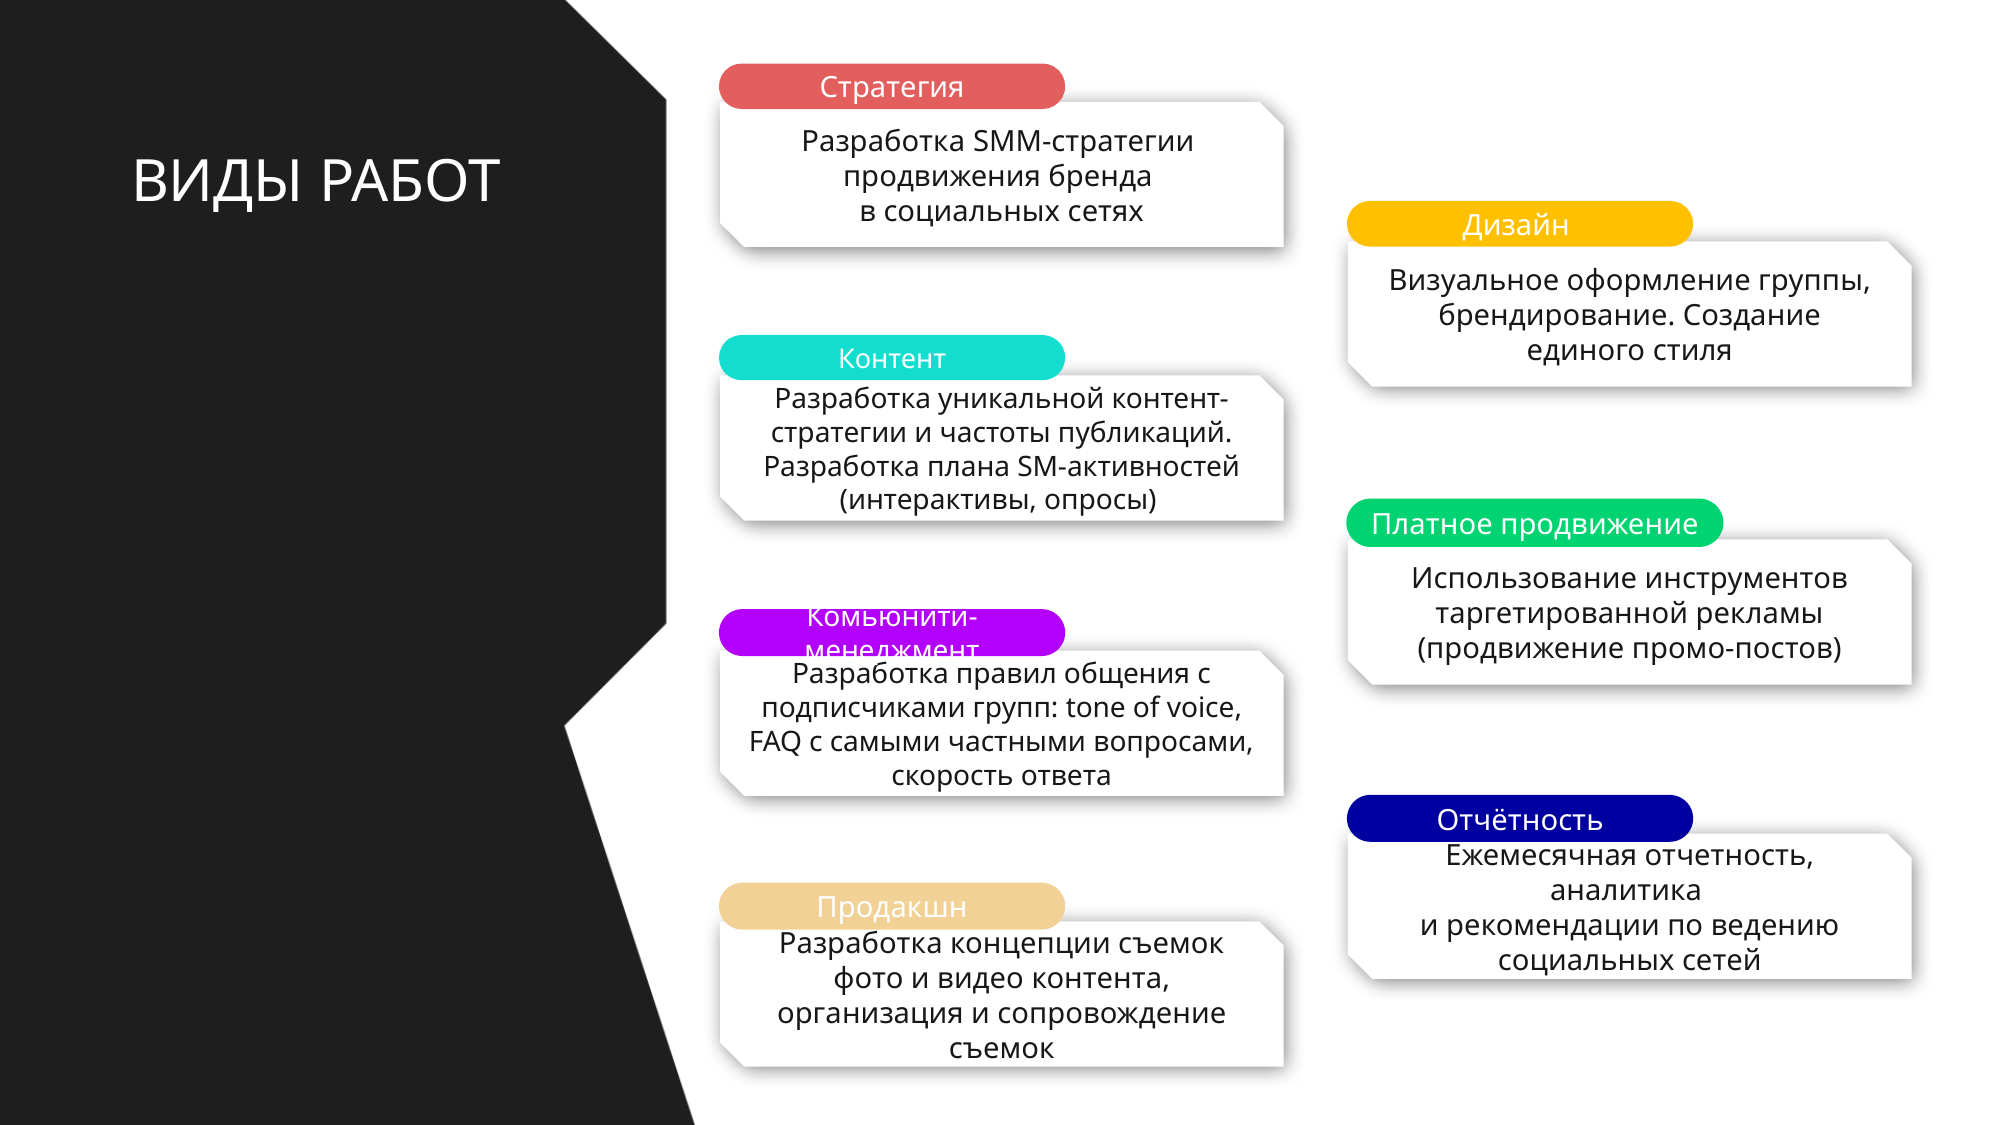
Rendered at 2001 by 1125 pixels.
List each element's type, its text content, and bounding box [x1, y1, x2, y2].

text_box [719, 64, 1284, 248]
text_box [1347, 499, 1912, 685]
text_box Дизайн [1346, 200, 1694, 247]
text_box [719, 610, 1284, 796]
picture [0, 0, 2000, 1125]
text_box Визуальное оформление группы, брендирование. Создание единого стиля [1346, 240, 1913, 388]
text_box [719, 335, 1284, 521]
title ВИДЫ РАБОТ [116, 143, 616, 291]
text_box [719, 883, 1284, 1067]
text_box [1347, 795, 1912, 979]
